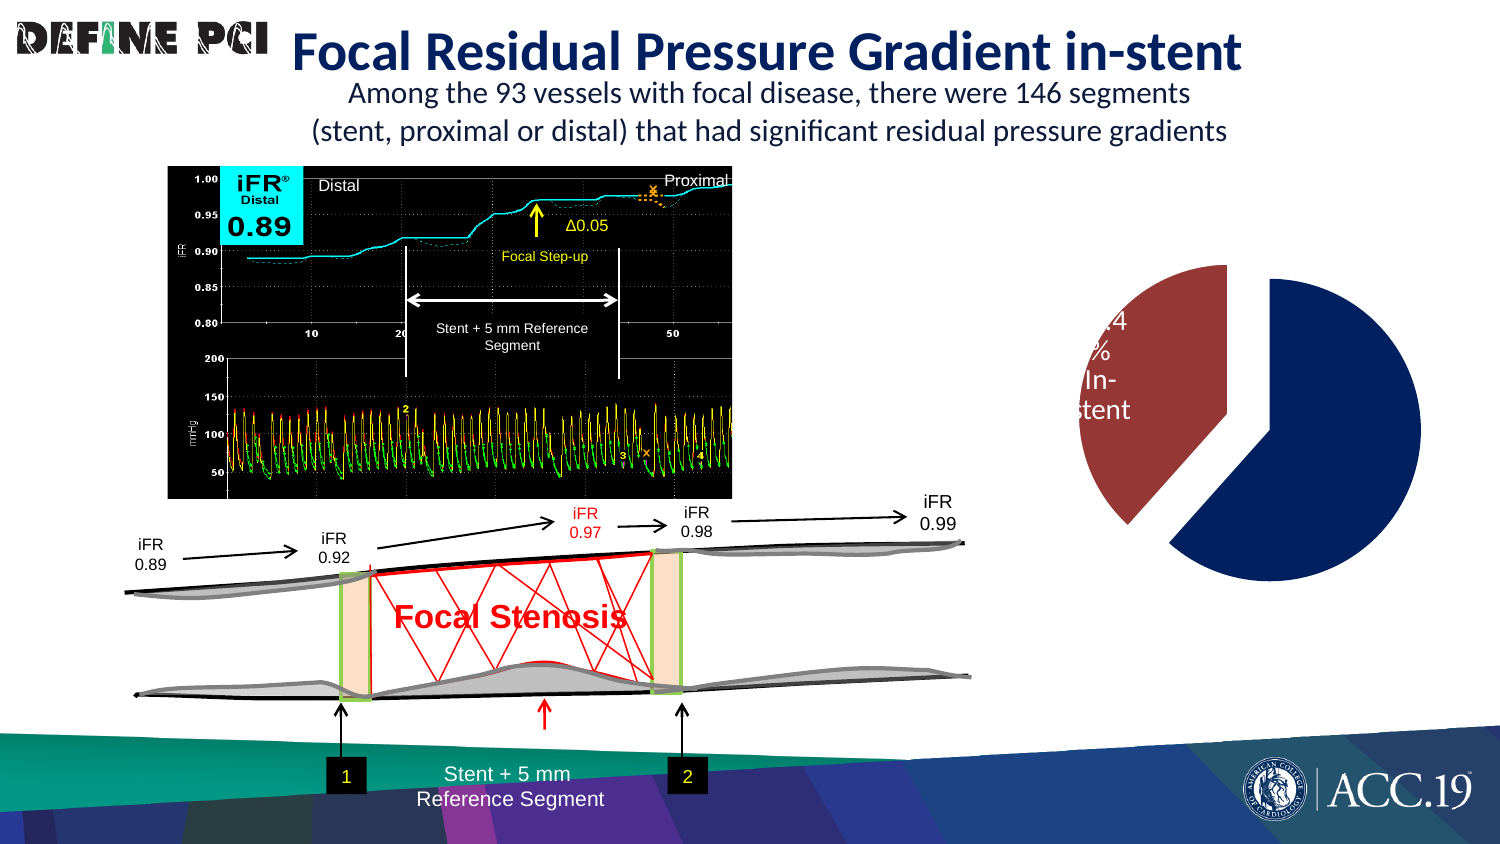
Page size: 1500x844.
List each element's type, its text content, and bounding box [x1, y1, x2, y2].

picture [0, 0, 1500, 844]
text_box Focal Residual Pressure Gradient in-stent [283, 10, 1253, 85]
text_box Among the 93 vessels with focal disease, there were 146 segments (stent, proximal or distal) that had significant residual pressure gradients [293, 65, 1247, 156]
chart [952, 165, 1434, 664]
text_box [114, 481, 975, 819]
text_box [167, 162, 753, 480]
